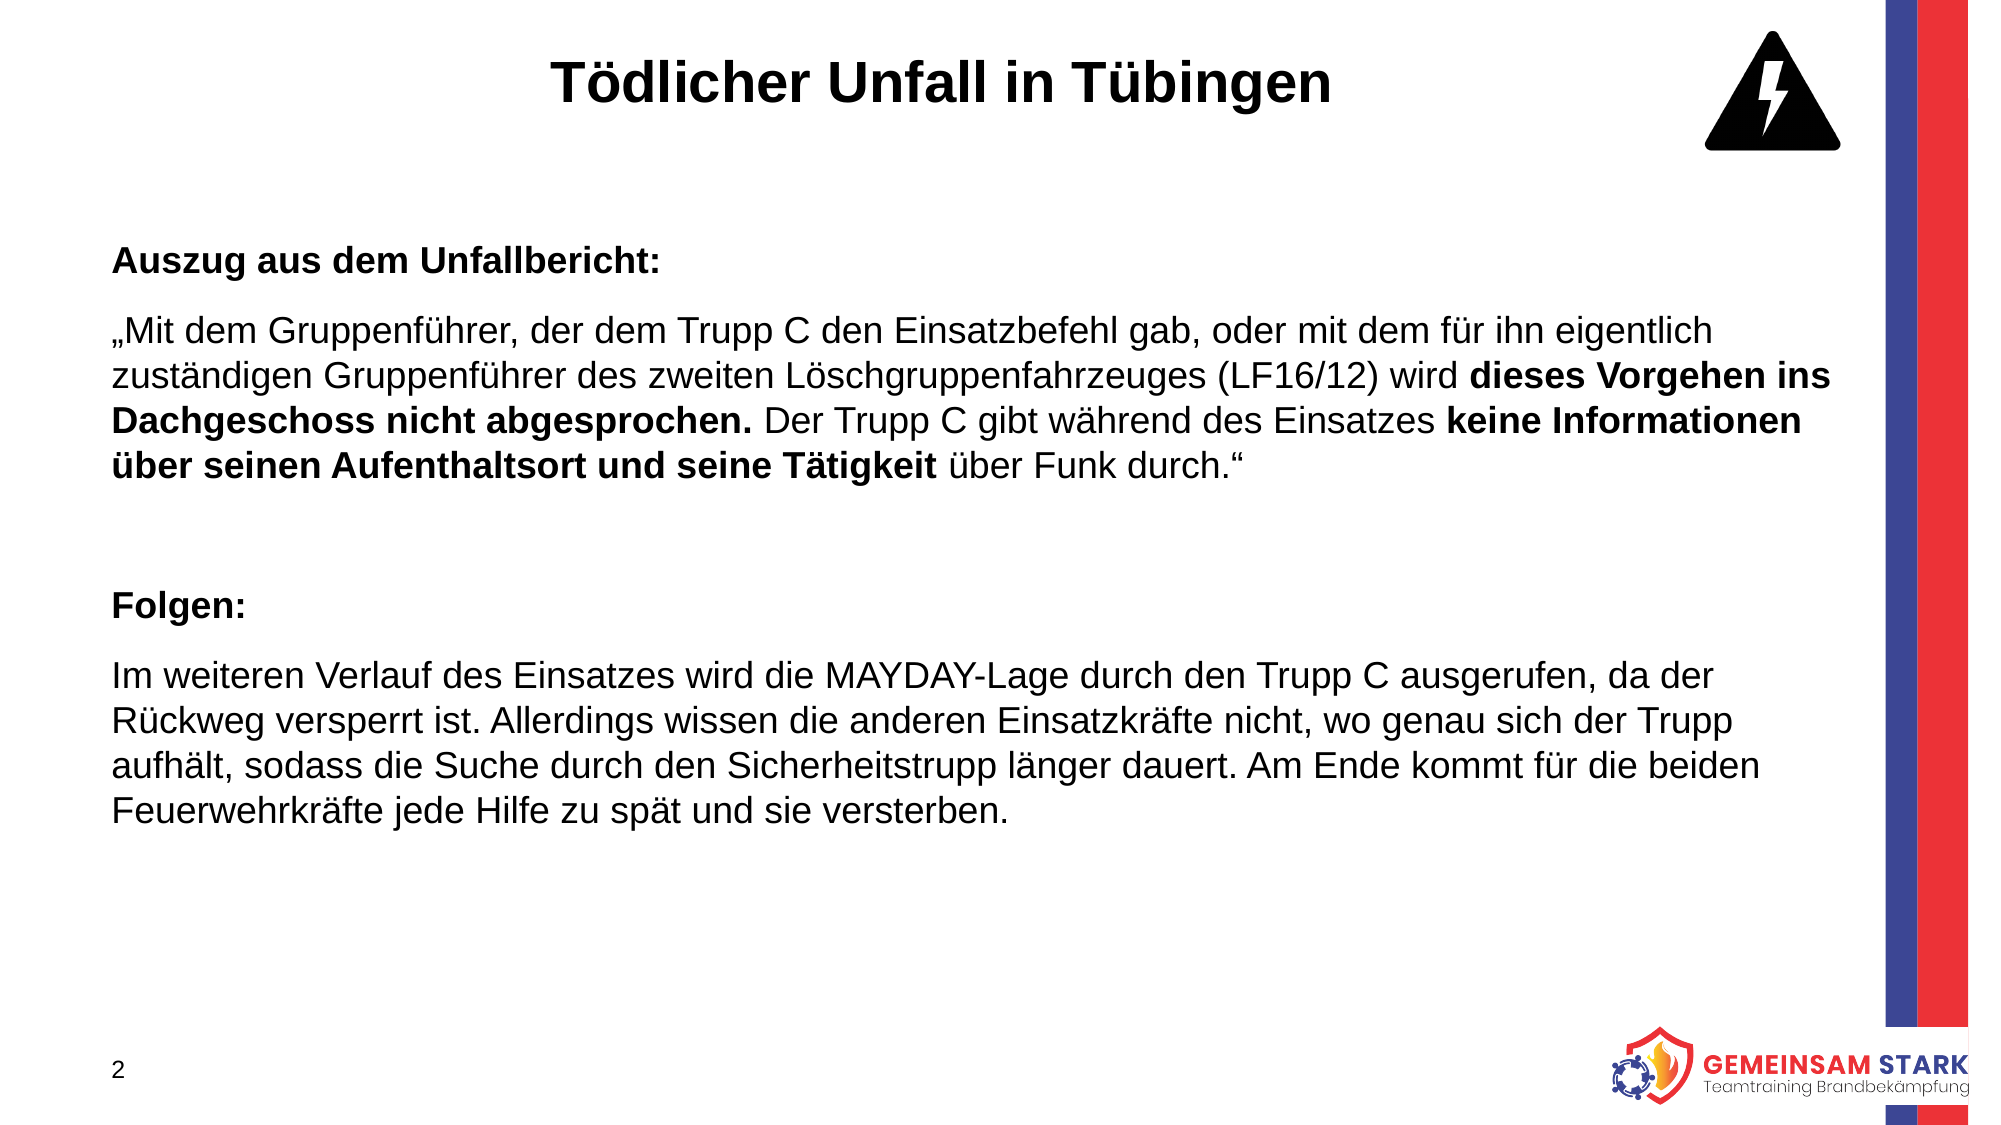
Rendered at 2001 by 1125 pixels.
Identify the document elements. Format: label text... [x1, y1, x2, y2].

picture [1612, 1026, 1969, 1105]
list Auszug aus dem Unfallbericht: „Mit dem Gruppenführer, der dem Trupp C den Einsatzbefehl gab, oder mit dem für ihn eigentlich zuständigen Gruppenführer des zweiten Löschgruppenfahrzeuges (LF16/12) wird dieses Vorgehen ins Dachgeschoss nicht abgesprochen. Der Trupp C gibt während des Einsatzes keine Informationen über seinen Aufenthaltsort und seine Tätigkeit über Funk durch.“ Folgen: Im weiteren Verlauf des Einsatzes wird die MAYDAY-Lage durch den Trupp C ausgerufen, da der Rückweg versperrt ist. Allerdings wissen die anderen Einsatzkräfte nicht, wo genau sich der Trupp aufhält, sodass die Suche durch den Sicherheitstrupp länger dauert. Am Ende kommt für die beiden Feuerwehrkräfte jede Hilfe zu spät und sie versterben. [96, 158, 1863, 1011]
slide_number 2 [96, 1039, 547, 1099]
subtitle Tödlicher Unfall in Tübingen [56, 44, 1697, 123]
picture [1697, 15, 1848, 166]
